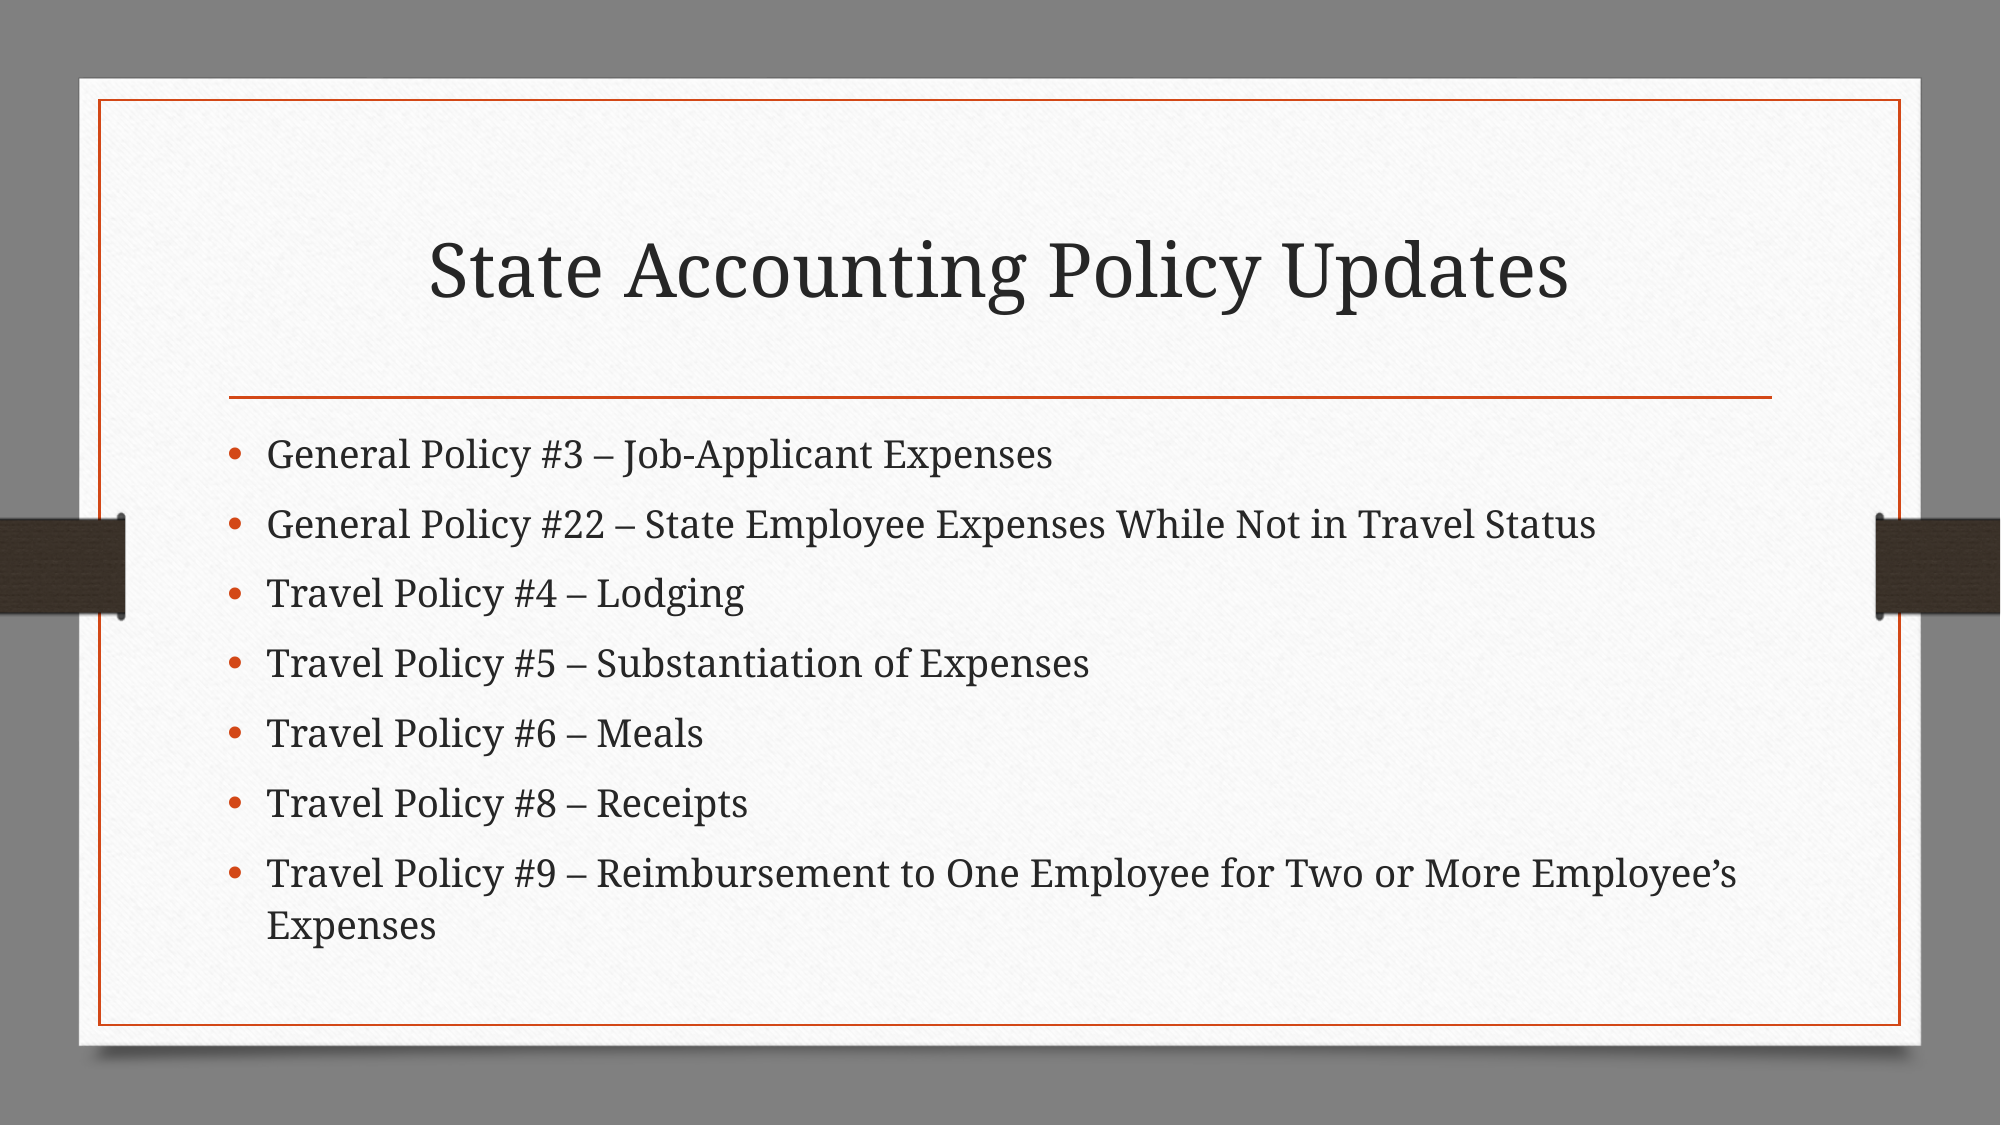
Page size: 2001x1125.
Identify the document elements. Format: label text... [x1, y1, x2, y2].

picture [0, 0, 2001, 1125]
list General Policy #3 – Job-Applicant Expenses General Policy #22 – State Employee Expenses While Not in Travel Status Travel Policy #4 – Lodging Travel Policy #5 – Substantiation of Expenses Travel Policy #6 – Meals Travel Policy #8 – Receipts Travel Policy #9 – Reimbursement to One Employee for Two or More Employee’s Expenses [212, 419, 1813, 964]
title State Accounting Policy Updates [212, 161, 1788, 375]
